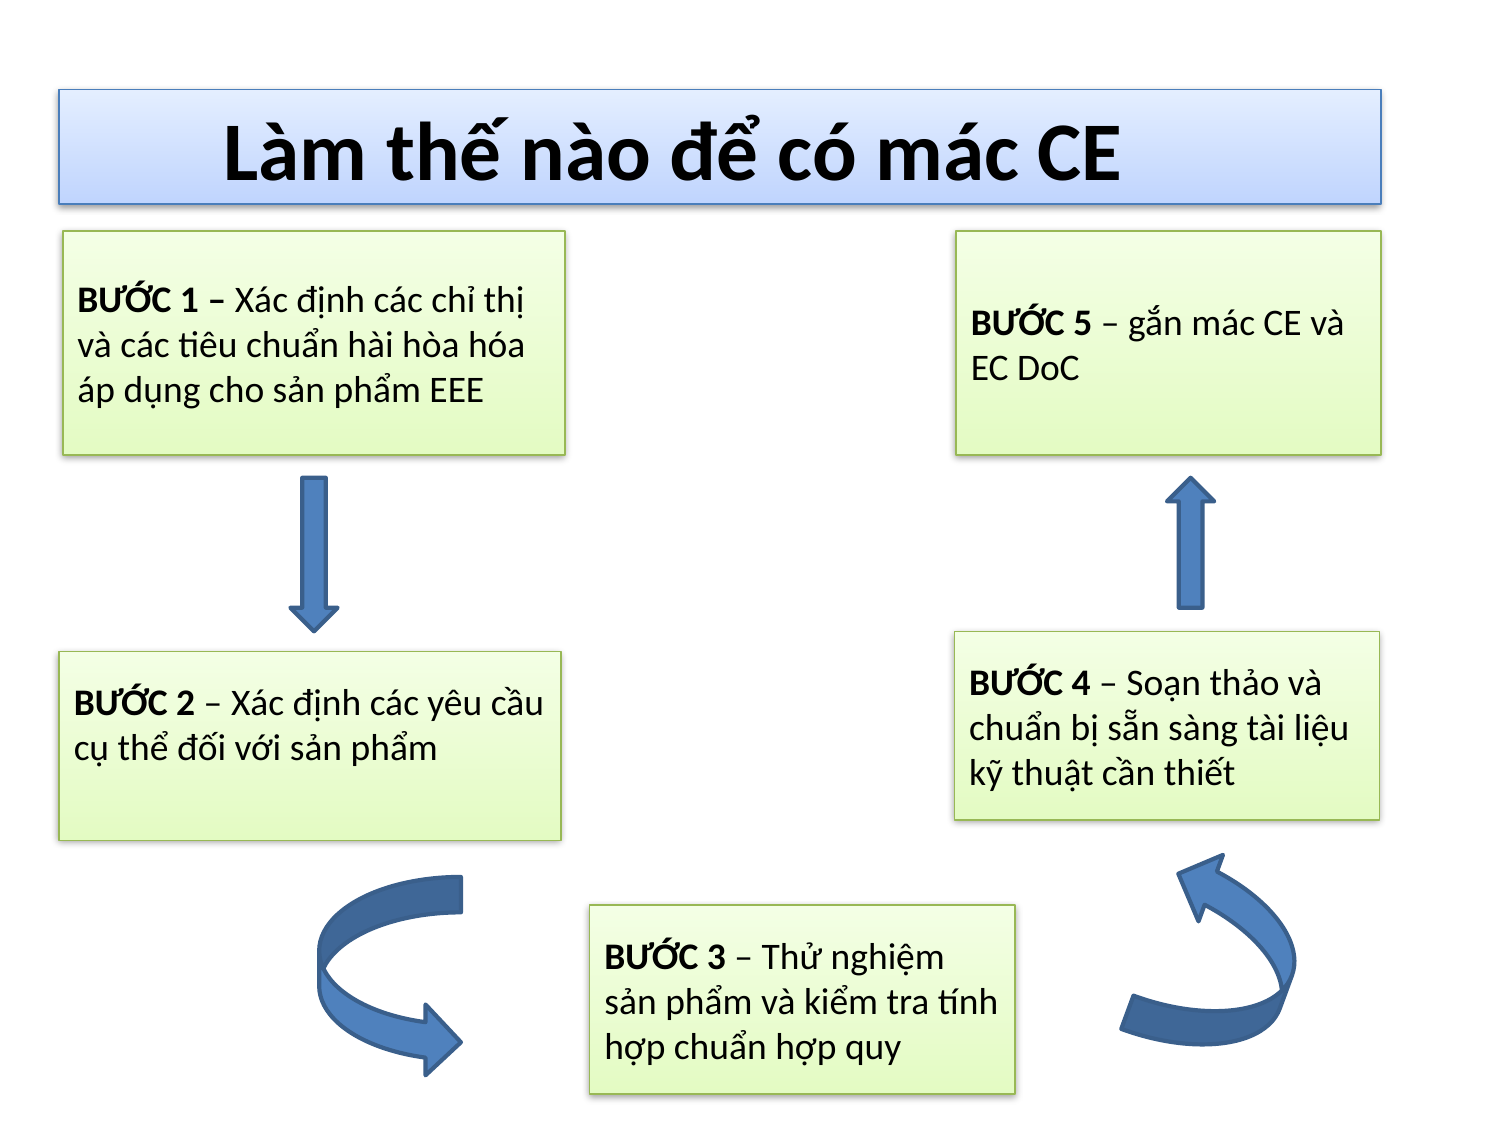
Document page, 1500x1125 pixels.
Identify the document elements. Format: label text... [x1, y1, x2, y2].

text_box [1119, 852, 1297, 1047]
text_box BƯỚC 2 – Xác định các yêu cầu cụ thể đối với sản phẩm [58, 651, 562, 841]
text_box BƯỚC 5 – gắn mác CE và EC DoC [955, 230, 1382, 456]
text_box Làm thế nào để có mác CE [58, 89, 1382, 205]
text_box BƯỚC 3 – Thử nghiệm sản phẩm và kiểm tra tính hợp chuẩn hợp quy [589, 904, 1016, 1095]
text_box [288, 475, 340, 634]
text_box BƯỚC 1 – Xác định các chỉ thị và các tiêu chuẩn hài hòa hóa áp dụng cho sản phẩm EEE [62, 230, 566, 456]
text_box [317, 874, 464, 1078]
text_box BƯỚC 4 – Soạn thảo và chuẩn bị sẵn sàng tài liệu kỹ thuật cần thiết [954, 631, 1380, 821]
text_box [1165, 475, 1217, 610]
